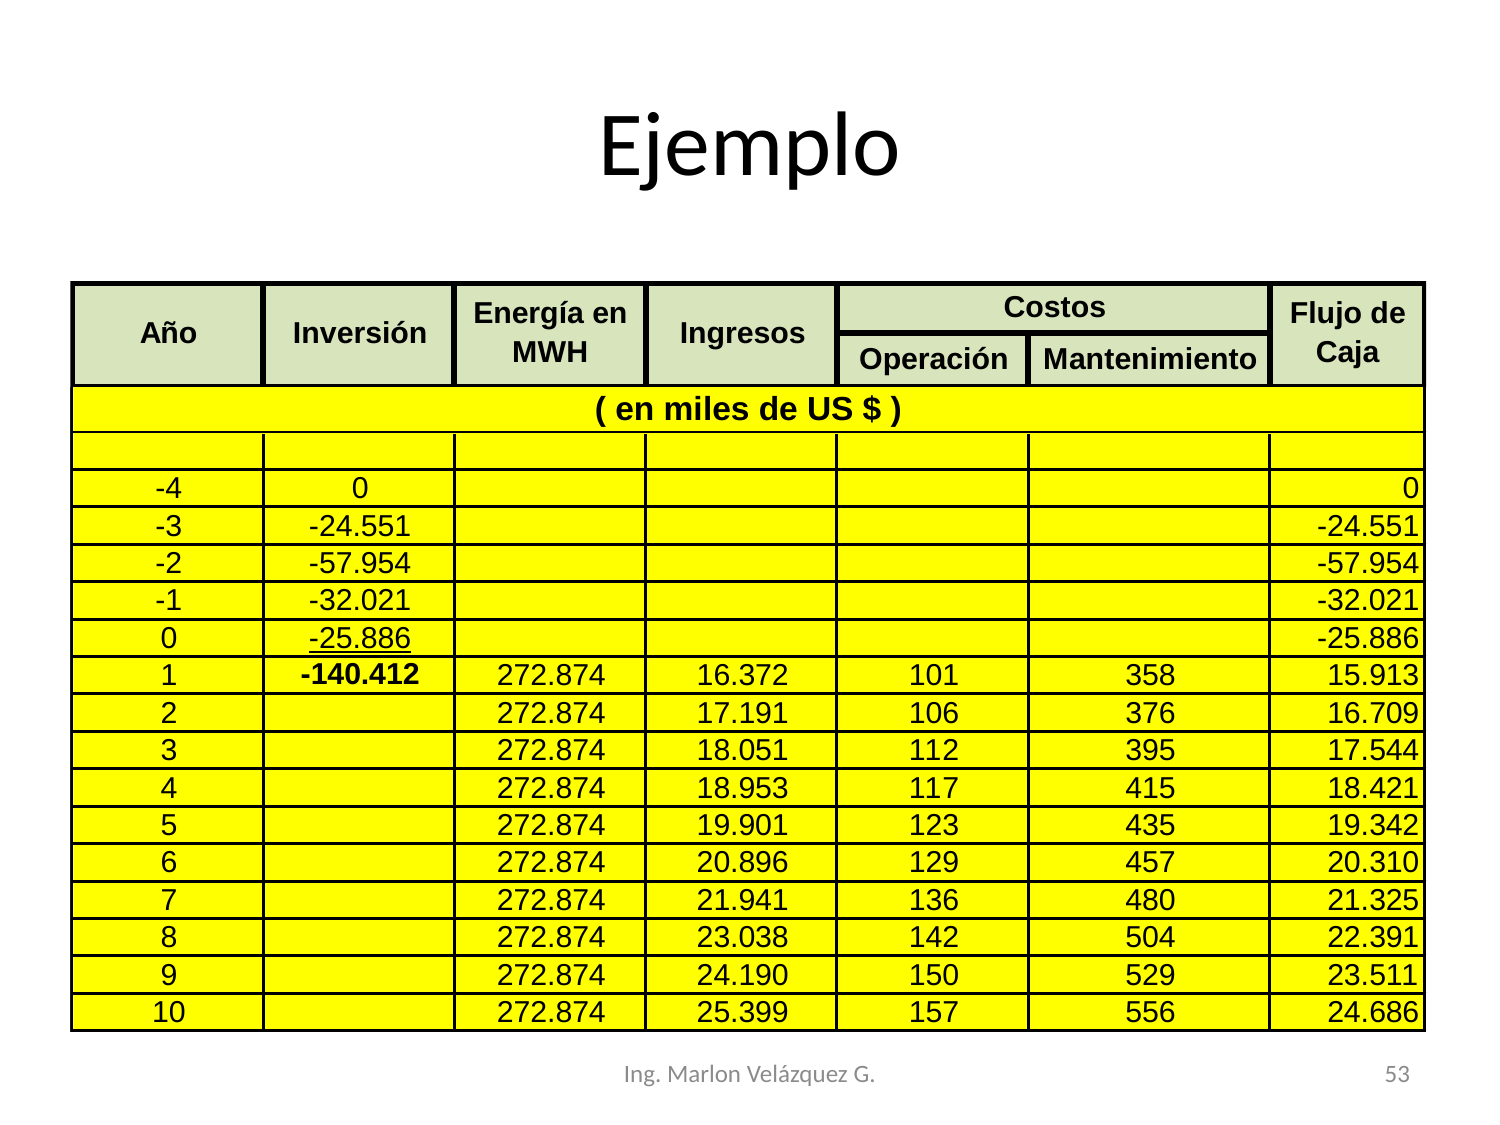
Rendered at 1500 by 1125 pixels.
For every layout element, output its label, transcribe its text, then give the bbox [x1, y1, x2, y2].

slide_number 53 [1074, 1042, 1425, 1103]
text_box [70, 280, 1427, 1033]
title Ejemplo [75, 45, 1425, 233]
footer Ing. Marlon Velázquez G. [512, 1042, 988, 1103]
